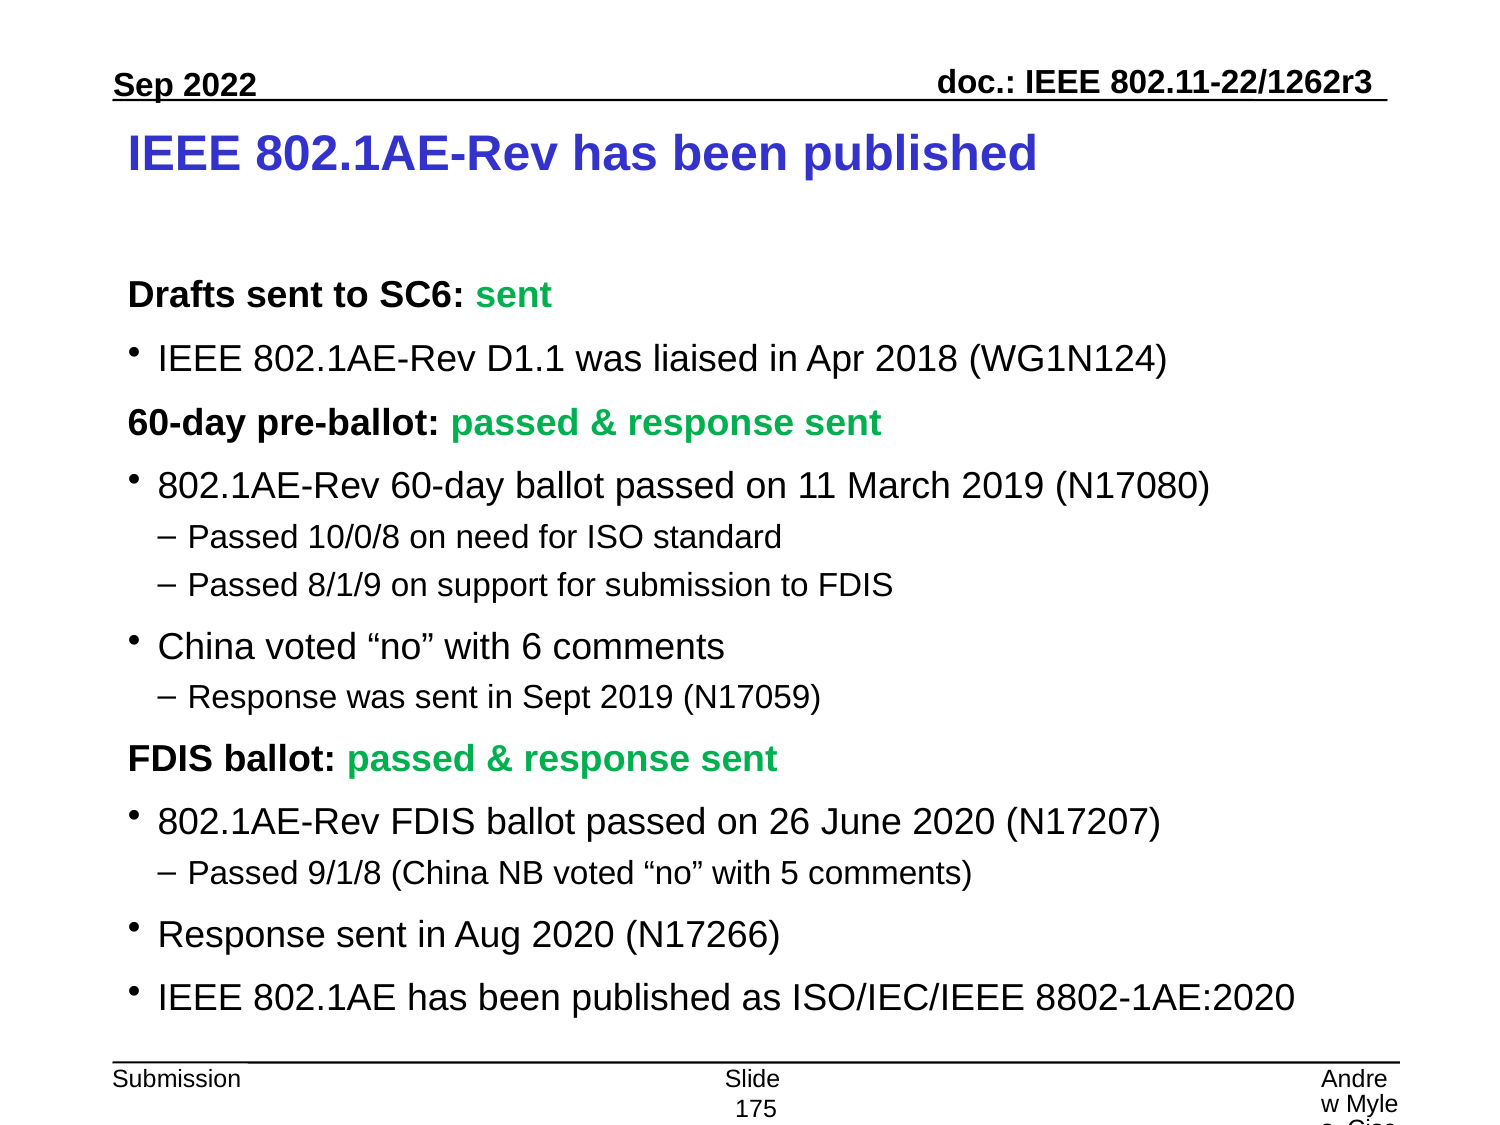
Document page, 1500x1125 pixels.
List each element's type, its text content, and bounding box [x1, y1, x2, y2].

list Drafts sent to SC6: sent IEEE 802.1AE-Rev D1.1 was liaised in Apr 2018 (WG1N124) 60-day pre-ballot: passed & response sent 802.1AE-Rev 60-day ballot passed on 11 March 2019 (N17080) Passed 10/0/8 on need for ISO standard Passed 8/1/9 on support for submission to FDIS China voted “no” with 6 comments Response was sent in Sept 2019 (N17059) FDIS ballot: passed & response sent 802.1AE-Rev FDIS ballot passed on 26 June 2020 (N17207) Passed 9/1/8 (China NB voted “no” with 5 comments) Response sent in Aug 2020 (N17266) IEEE 802.1AE has been published as ISO/IEC/IEEE 8802-1AE:2020 [112, 262, 1388, 938]
slide_number Slide 175 [709, 1061, 803, 1093]
title IEEE 802.1AE-Rev has been published [112, 112, 1388, 262]
footer Andrew Myles, Cisco [1320, 1061, 1402, 1093]
